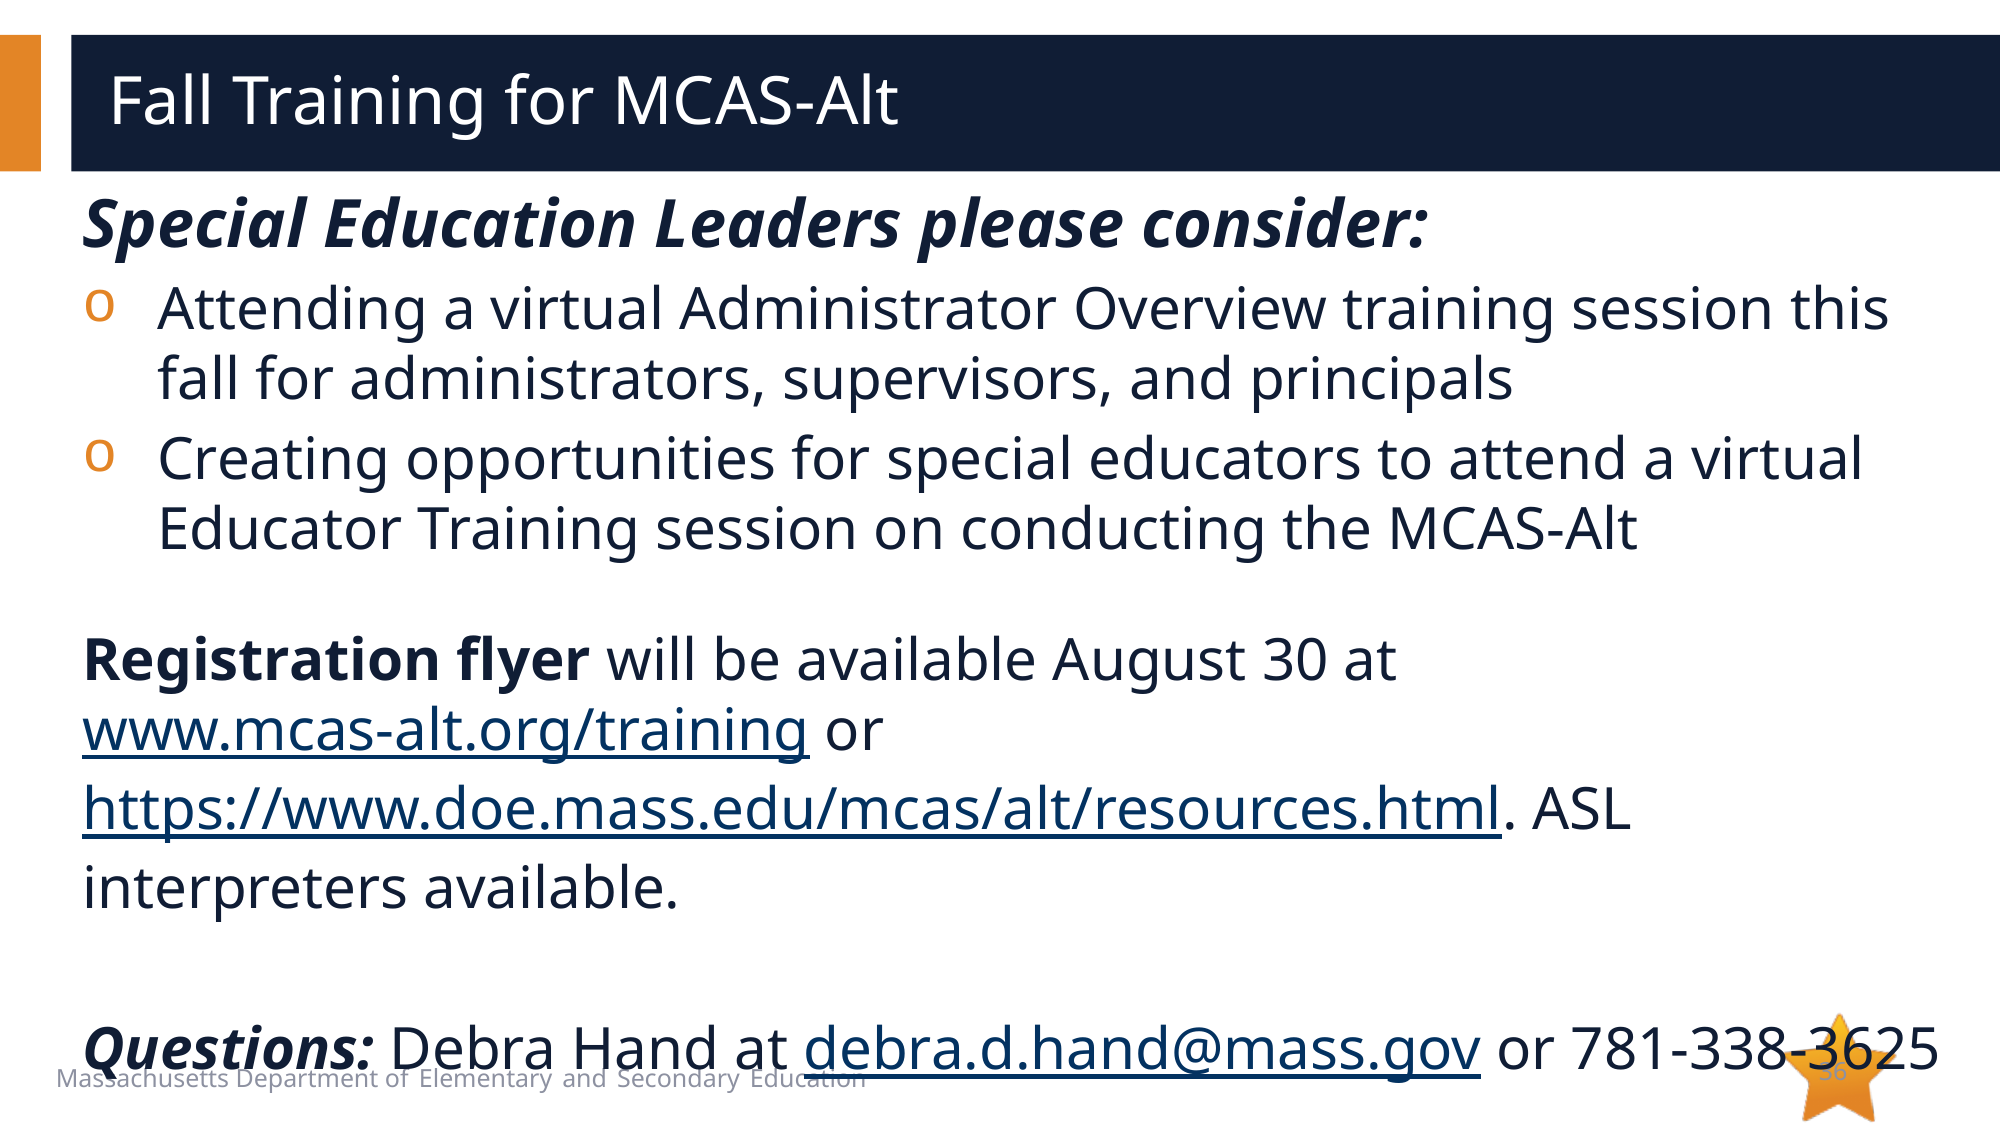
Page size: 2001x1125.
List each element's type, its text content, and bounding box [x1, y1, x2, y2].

list Special Education Leaders please consider: Attending a virtual Administrator Overview training session this fall for administrators, supervisors, and principals Creating opportunities for special educators to attend a virtual Educator Training session on conducting the MCAS-Alt Registration flyer will be available August 30 at www.mcas-alt.org/training or https://www.doe.mass.edu/mcas/alt/resources.html. ASL interpreters available. Questions: Debra Hand at debra.d.hand@mass.gov or 781-338-3625 [67, 173, 1983, 1043]
title Fall Training for MCAS-Alt [93, 47, 1959, 159]
picture [1783, 1043, 1909, 1125]
slide_number 36 [1412, 1042, 1863, 1103]
